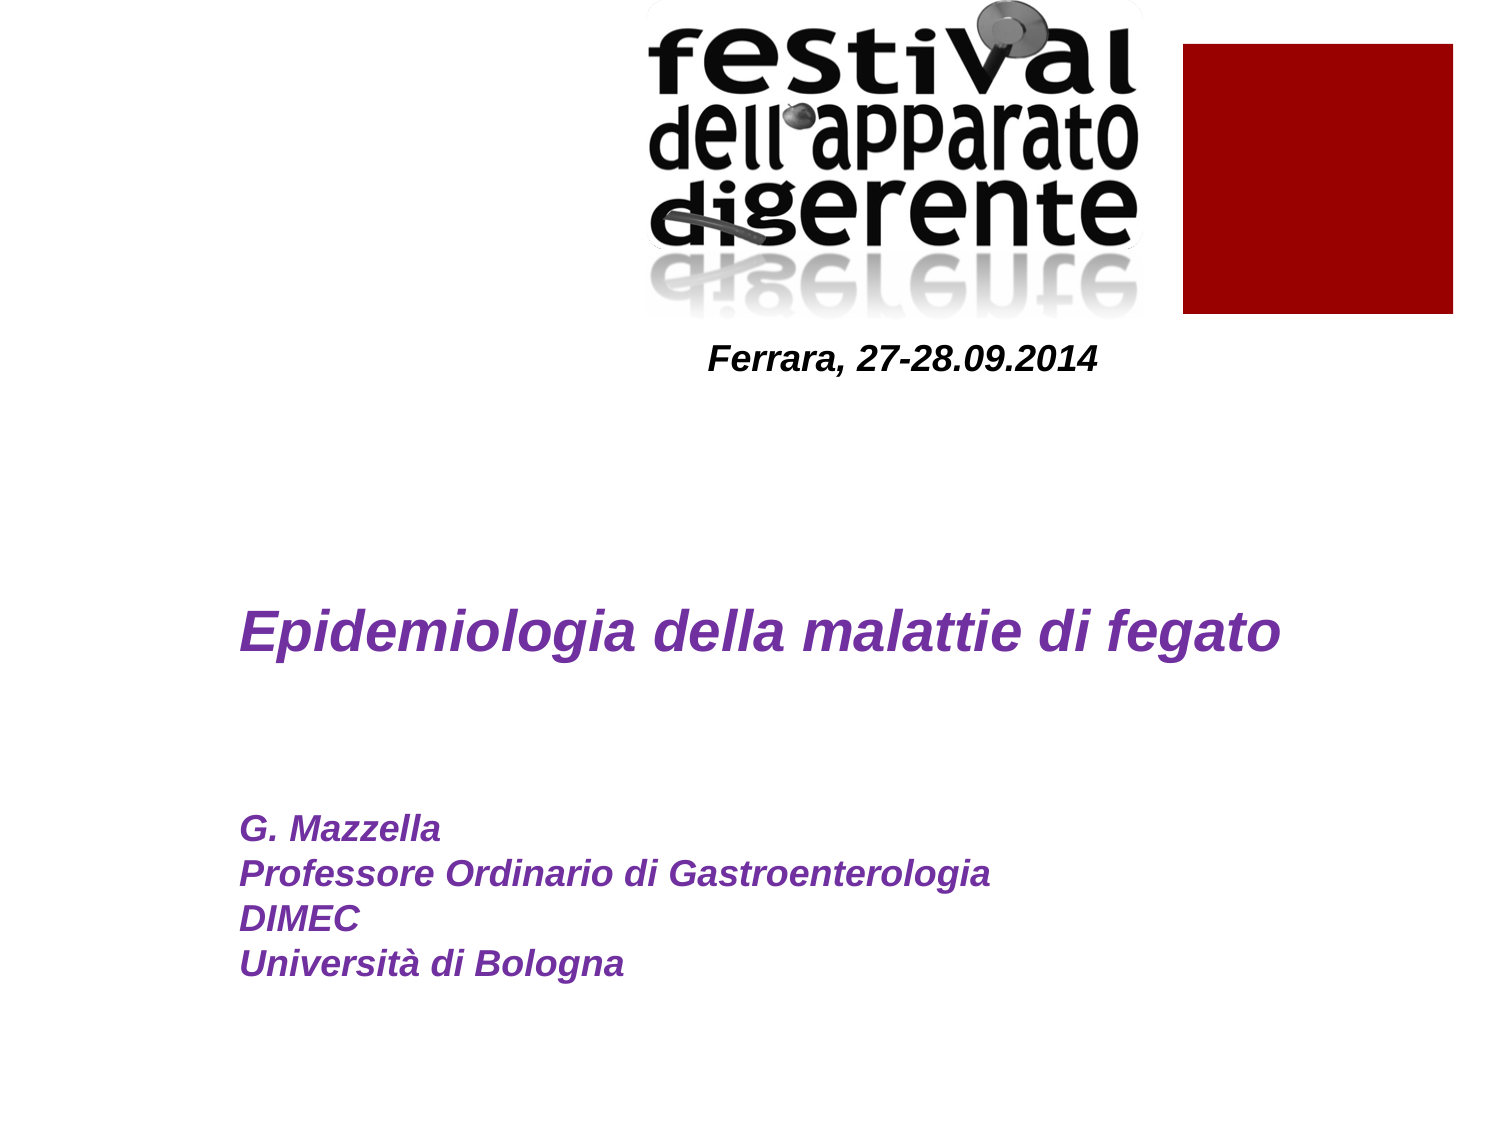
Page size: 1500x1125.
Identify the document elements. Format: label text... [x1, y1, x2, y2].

text_box Epidemiologia della malattie di fegato G. Mazzella Professore Ordinario di Gastroenterologia DIMEC Università di Bologna [224, 586, 1314, 991]
text_box Ferrara, 27-28.09.2014 [693, 326, 1114, 386]
picture [643, 0, 1147, 325]
